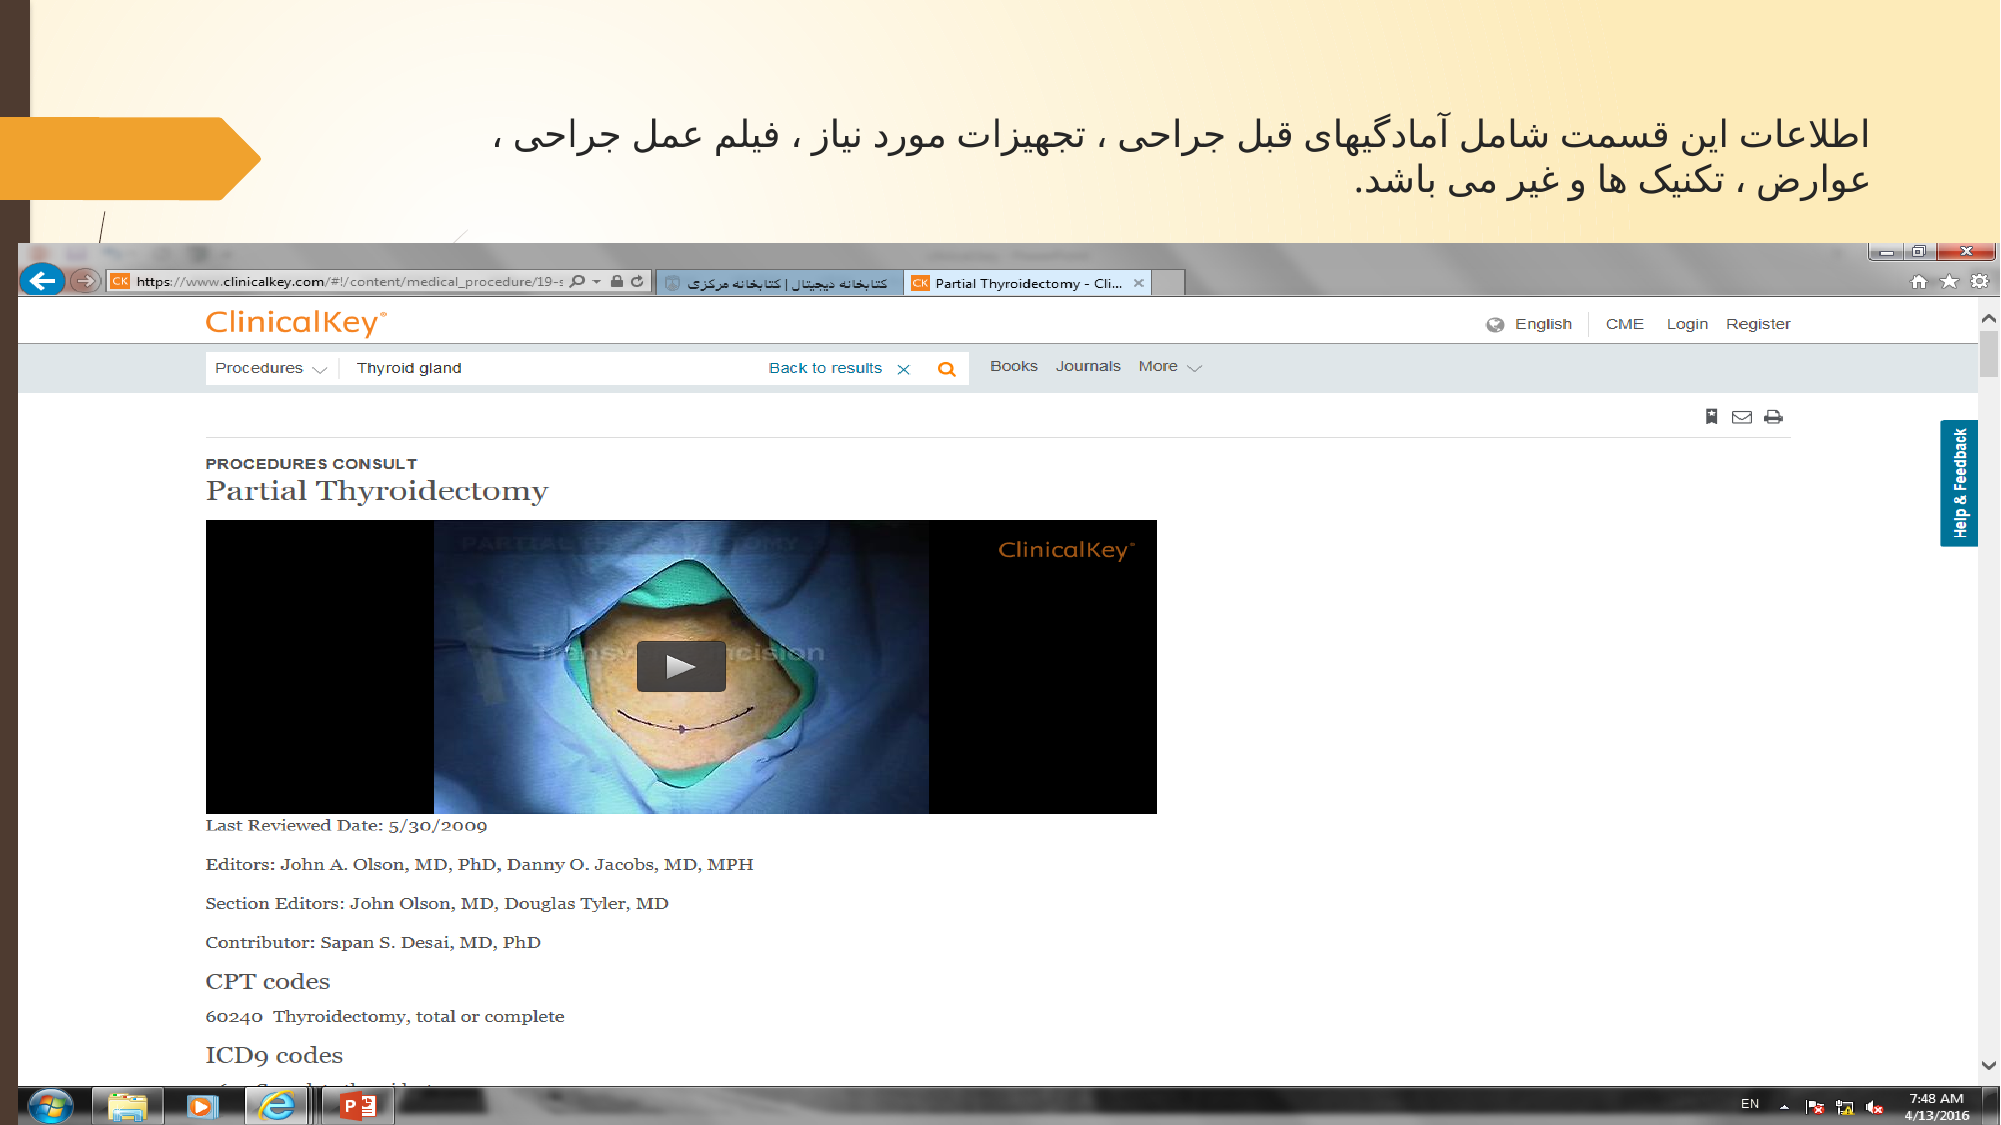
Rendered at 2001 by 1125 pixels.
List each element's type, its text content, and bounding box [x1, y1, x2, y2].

title اطلاعات این قسمت شامل آمادگیهای قبل جراحی ، تجهیزات مورد نیاز ، فیلم عمل جراحی ، عوارض ، تکنیک ها و غیر می باشد. [425, 102, 1888, 240]
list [18, 243, 2000, 1125]
